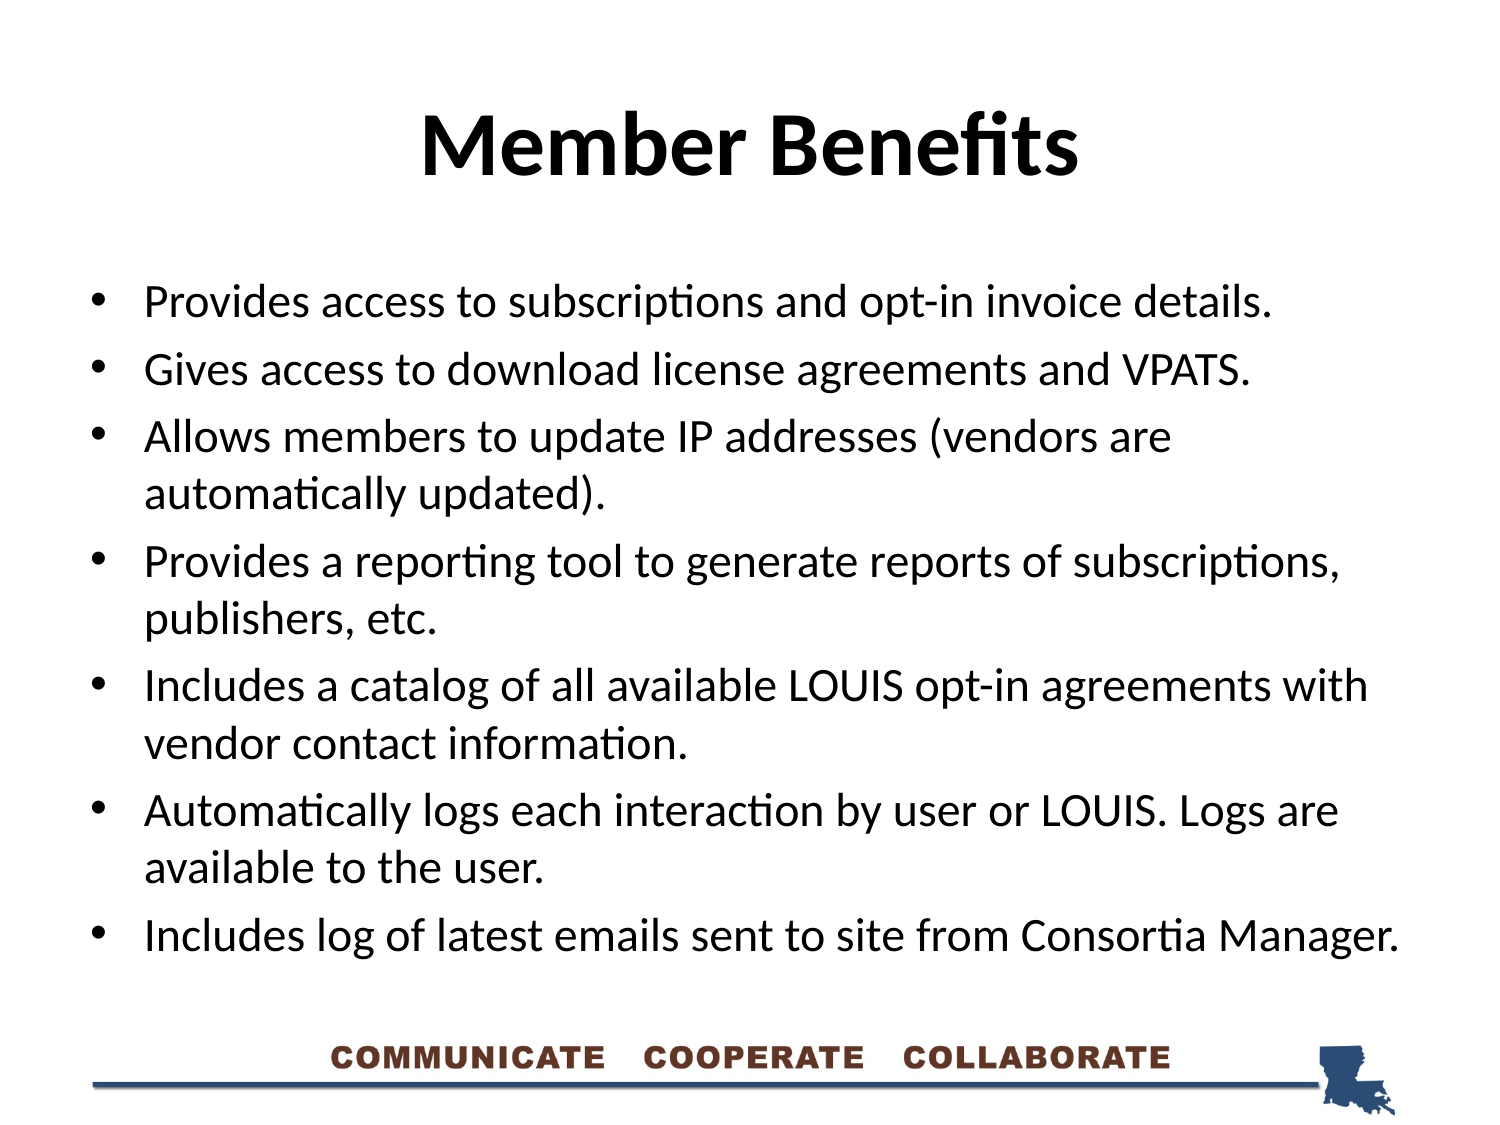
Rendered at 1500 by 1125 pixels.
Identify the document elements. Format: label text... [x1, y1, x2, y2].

title Member Benefits [75, 45, 1425, 233]
list Provides access to subscriptions and opt-in invoice details. Gives access to download license agreements and VPATS. Allows members to update IP addresses (vendors are automatically updated). Provides a reporting tool to generate reports of subscriptions, publishers, etc. Includes a catalog of all available LOUIS opt-in agreements with vendor contact information. Automatically logs each interaction by user or LOUIS. Logs are available to the user. Includes log of latest emails sent to site from Consortia Manager. [75, 262, 1425, 1005]
picture [75, 1012, 1425, 1125]
